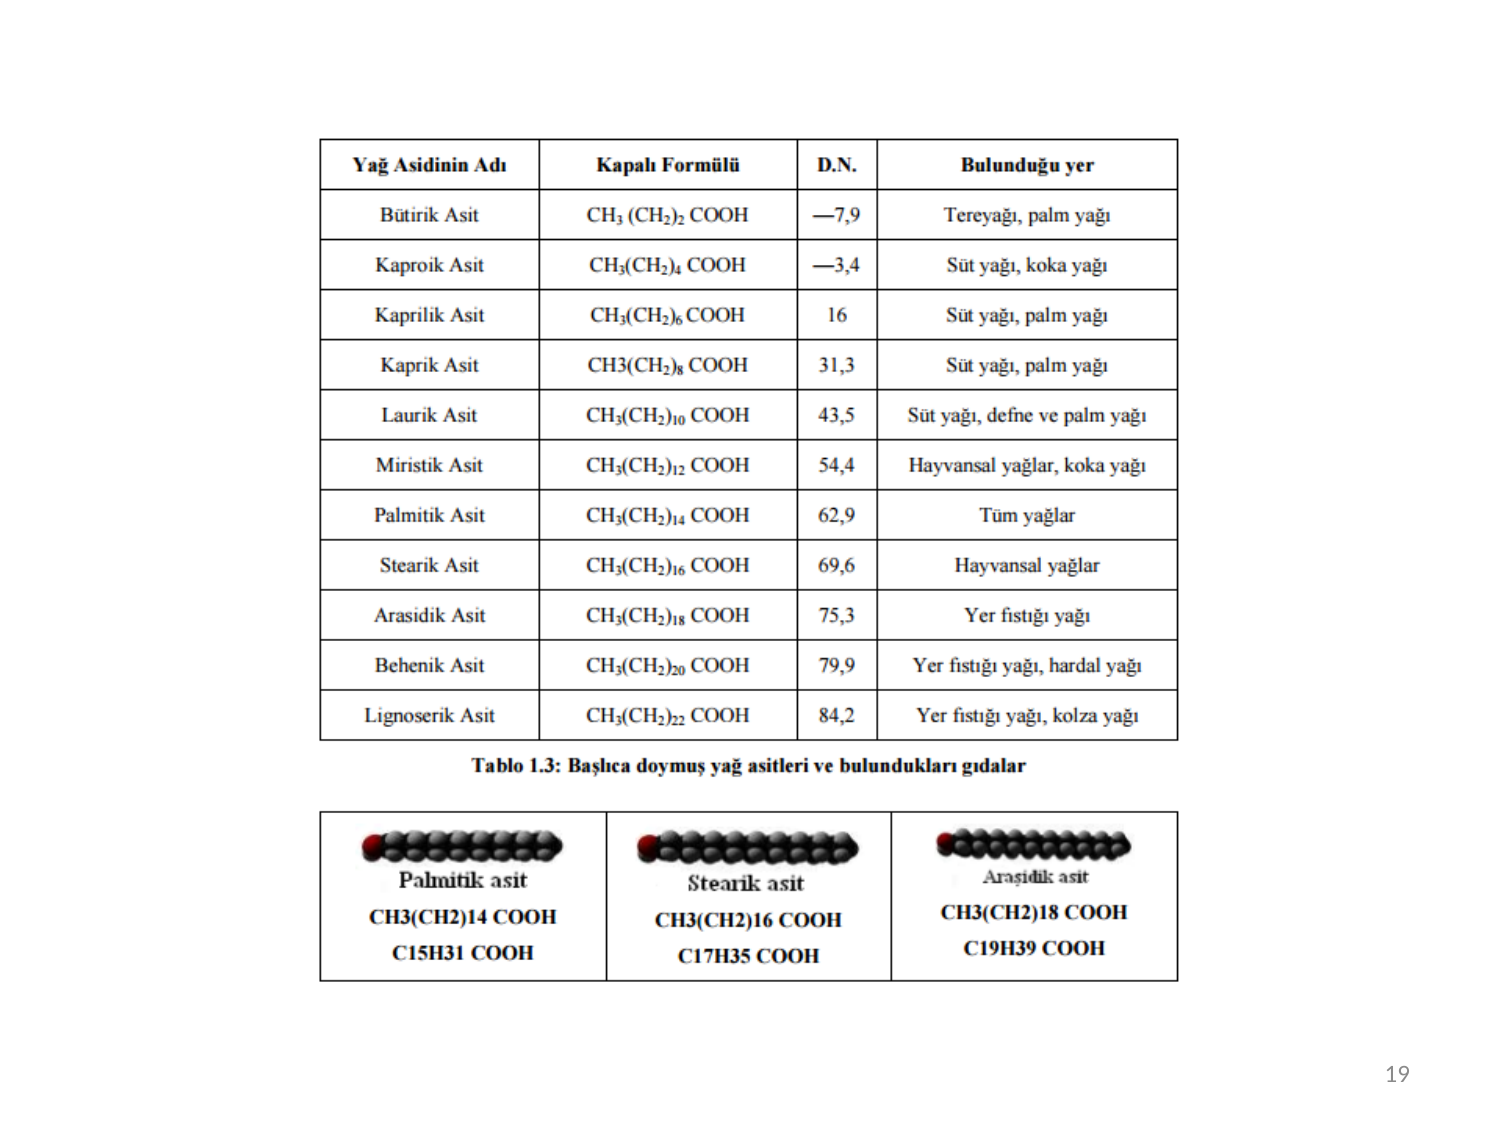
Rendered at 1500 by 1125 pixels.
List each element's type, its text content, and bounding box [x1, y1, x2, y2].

slide_number 19 [1074, 1042, 1425, 1103]
picture [276, 128, 1224, 997]
